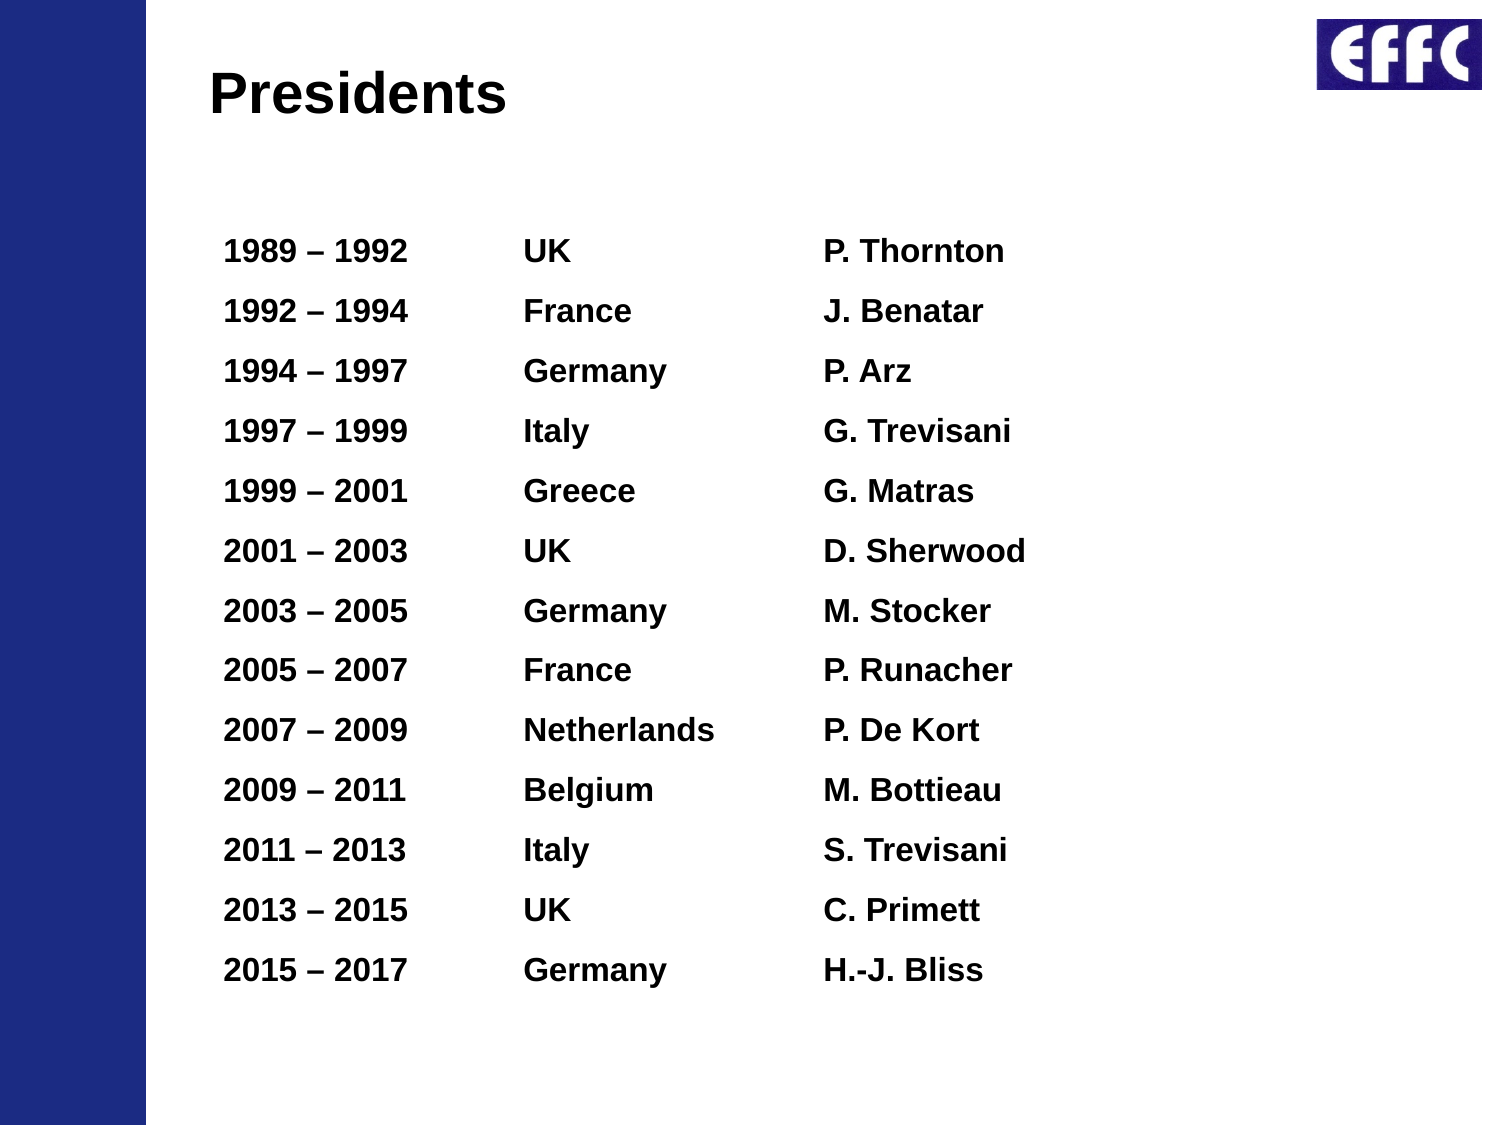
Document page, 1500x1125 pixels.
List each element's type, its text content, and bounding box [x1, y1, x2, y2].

text_box 1989 – 1992 UK P. Thornton 1992 – 1994 France J. Benatar 1994 – 1997 Germany P. Arz 1997 – 1999 Italy G. Trevisani 1999 – 2001 Greece G. Matras 2001 – 2003 UK D. Sherwood 2003 – 2005 Germany M. Stocker 2005 – 2007 France P. Runacher 2007 – 2009 Netherlands P. De Kort 2009 – 2011 Belgium M. Bottieau 2011 – 2013 Italy S. Trevisani 2013 – 2015 UK C. Primett 2015 – 2017 Germany H.-J. Bliss [208, 202, 1376, 1116]
picture [1316, 18, 1483, 91]
title Presidents [194, 32, 1258, 150]
picture [0, 0, 147, 1125]
